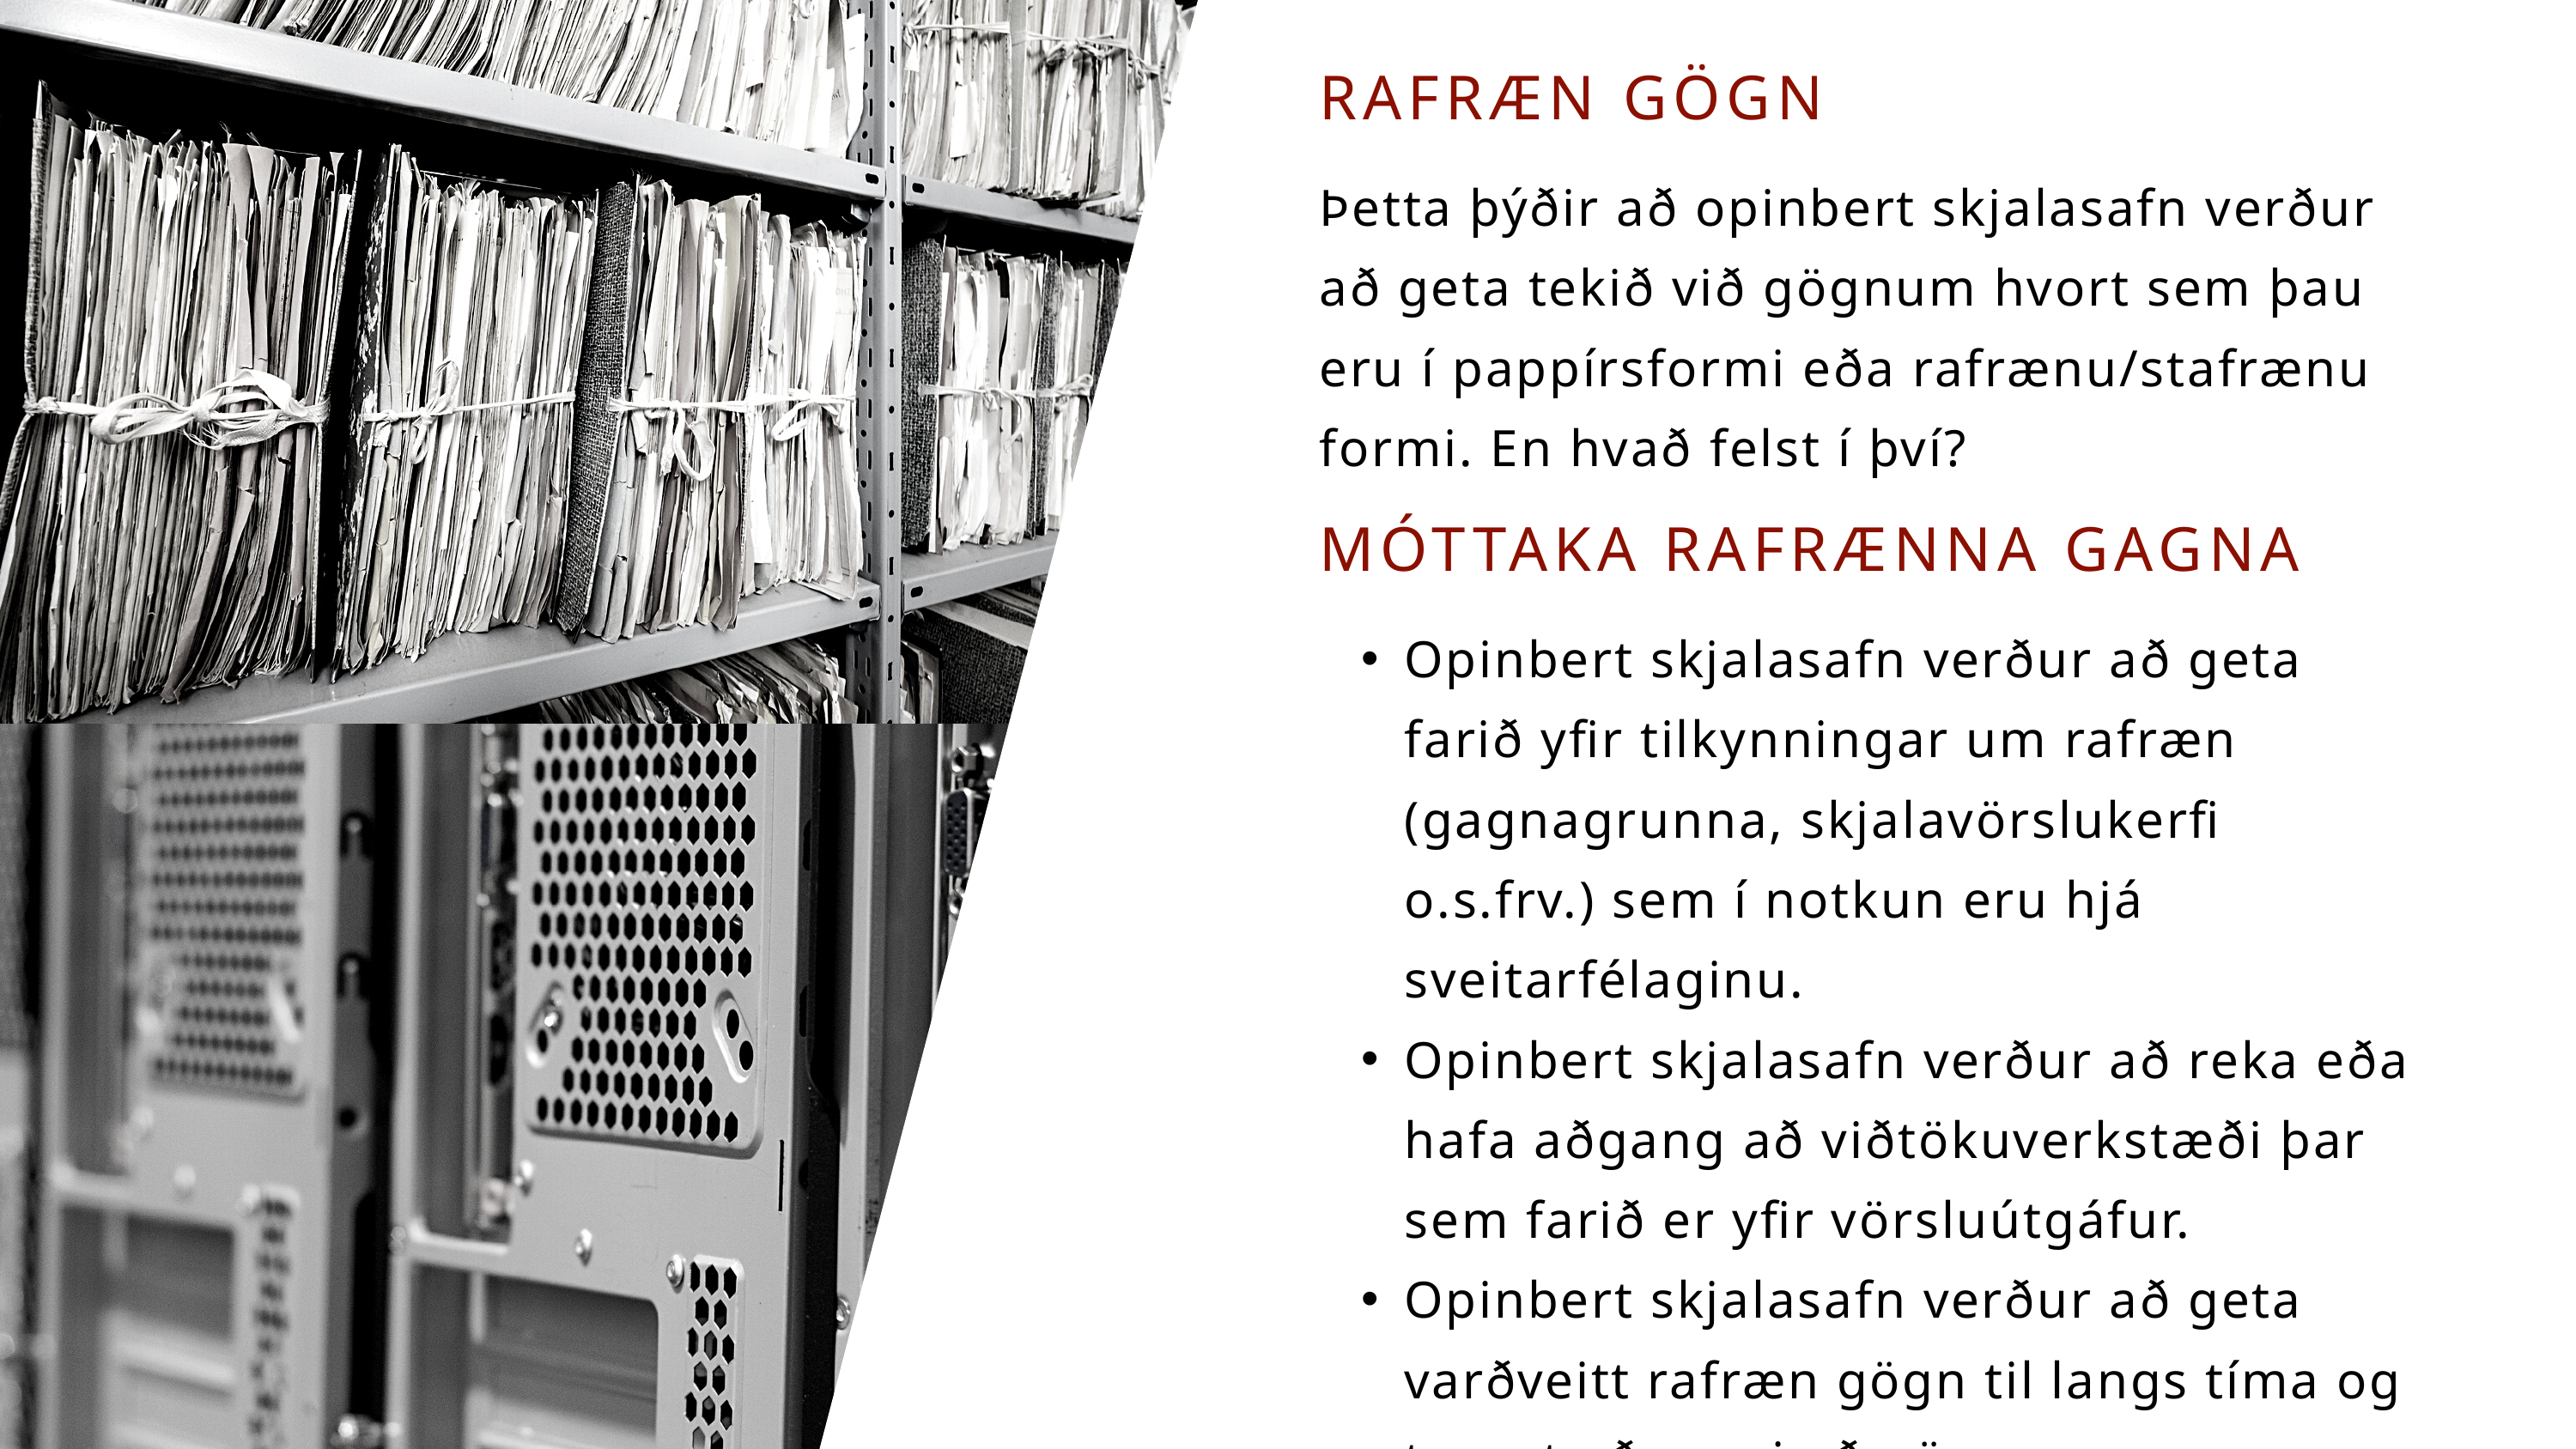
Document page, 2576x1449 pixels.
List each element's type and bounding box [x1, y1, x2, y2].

text_box [0, 0, 1258, 1449]
text_box [1319, 59, 2432, 466]
text_box [1261, 0, 2576, 1449]
text_box [1319, 511, 2432, 1392]
